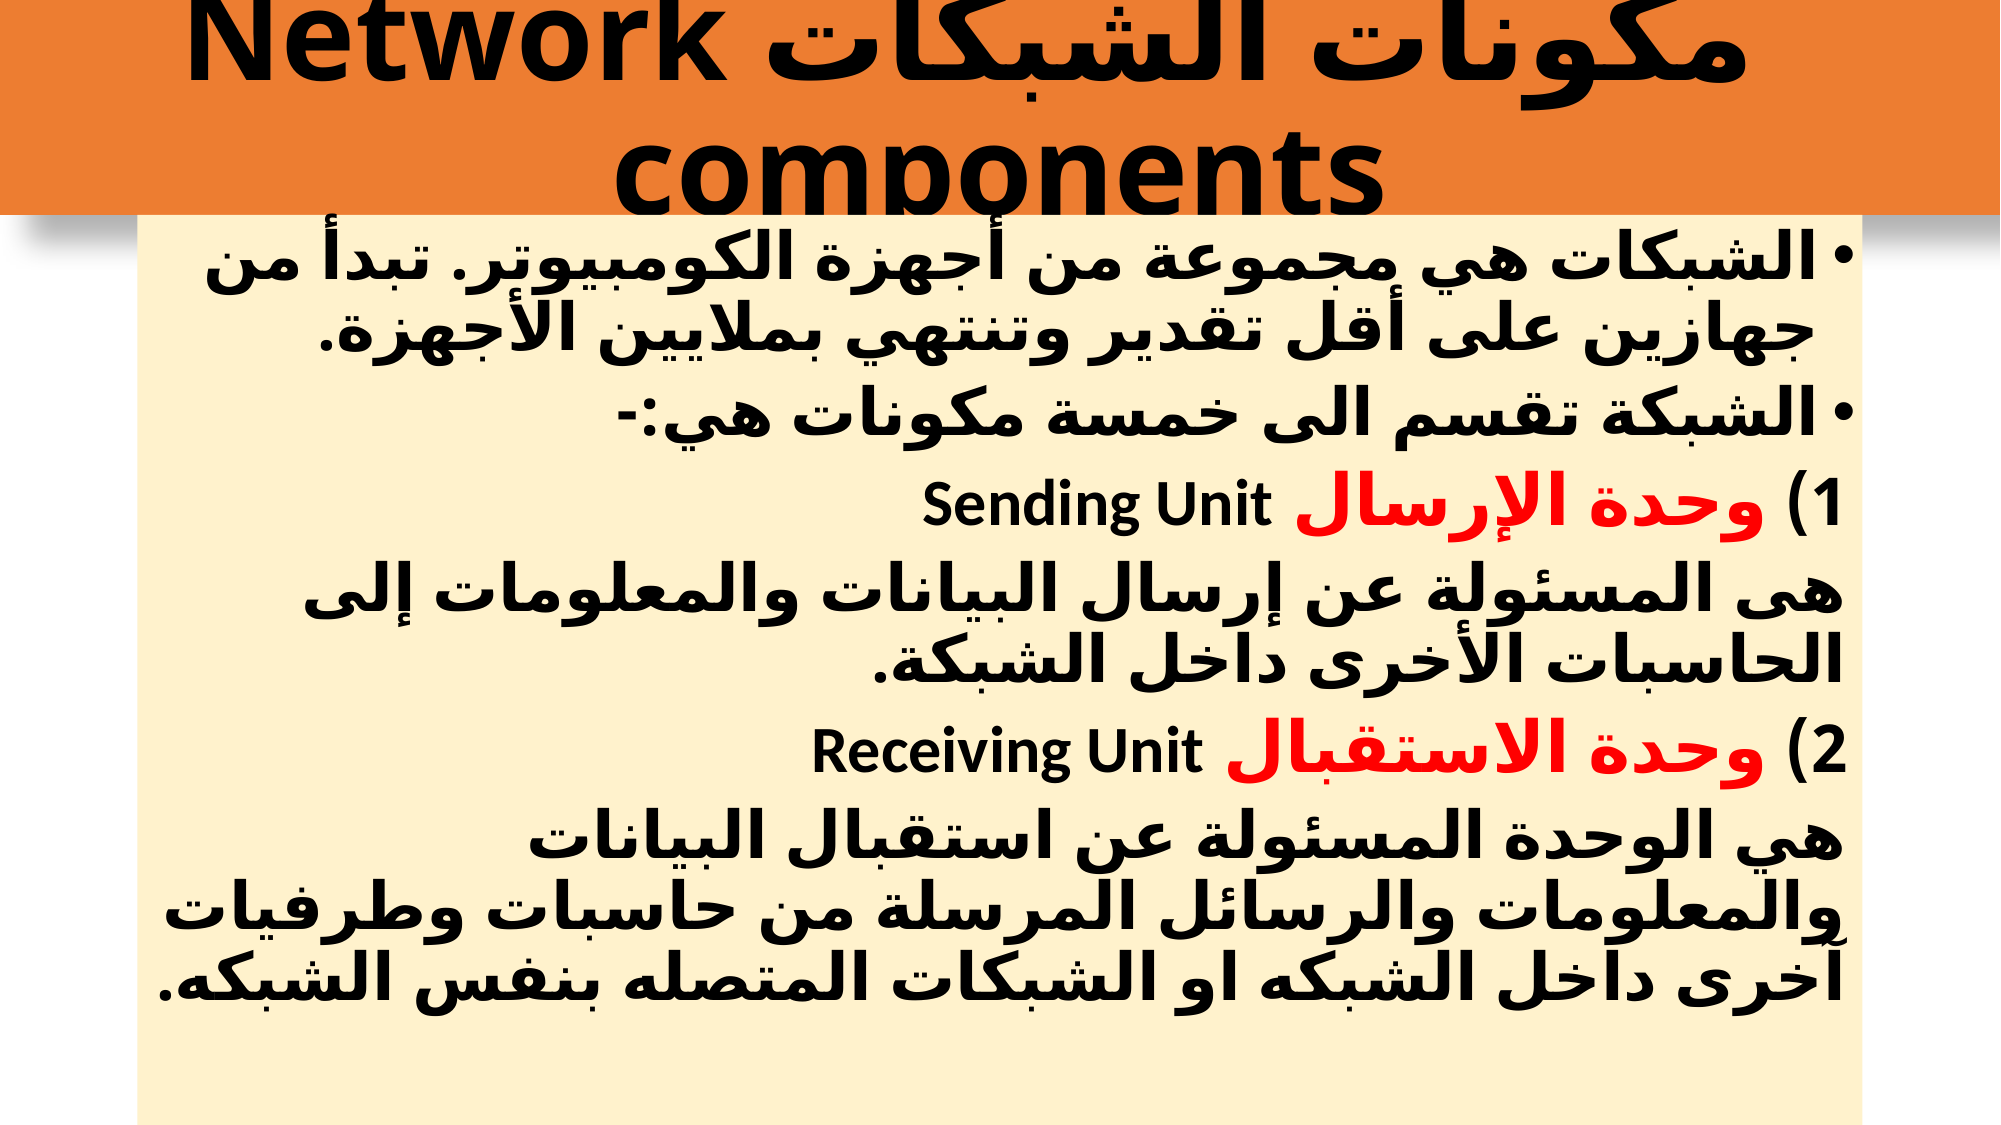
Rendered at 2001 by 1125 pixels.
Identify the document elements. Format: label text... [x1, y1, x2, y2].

list الشبكات هي مجموعة من أجهزة الكومبيوتر. تبدأ من جهازين على أقل تقدير وتنتهي بملايين الأجهزة. الشبكة تقسم الى خمسة مكونات هي:- 1) وحدة الإرسال Sending Unit هى المسئولة عن إرسال البيانات والمعلومات إلى الحاسبات الأخرى داخل الشبكة. 2) وحدة الاستقبال Receiving Unit هي الوحدة المسئولة عن استقبال البيانات والمعلومات والرسائل المرسلة من حاسبات وطرفيات آخرى داخل الشبكه او الشبكات المتصله بنفس الشبكه. [137, 214, 1863, 1125]
title مكونات الشبكات Network components [0, 0, 2000, 215]
